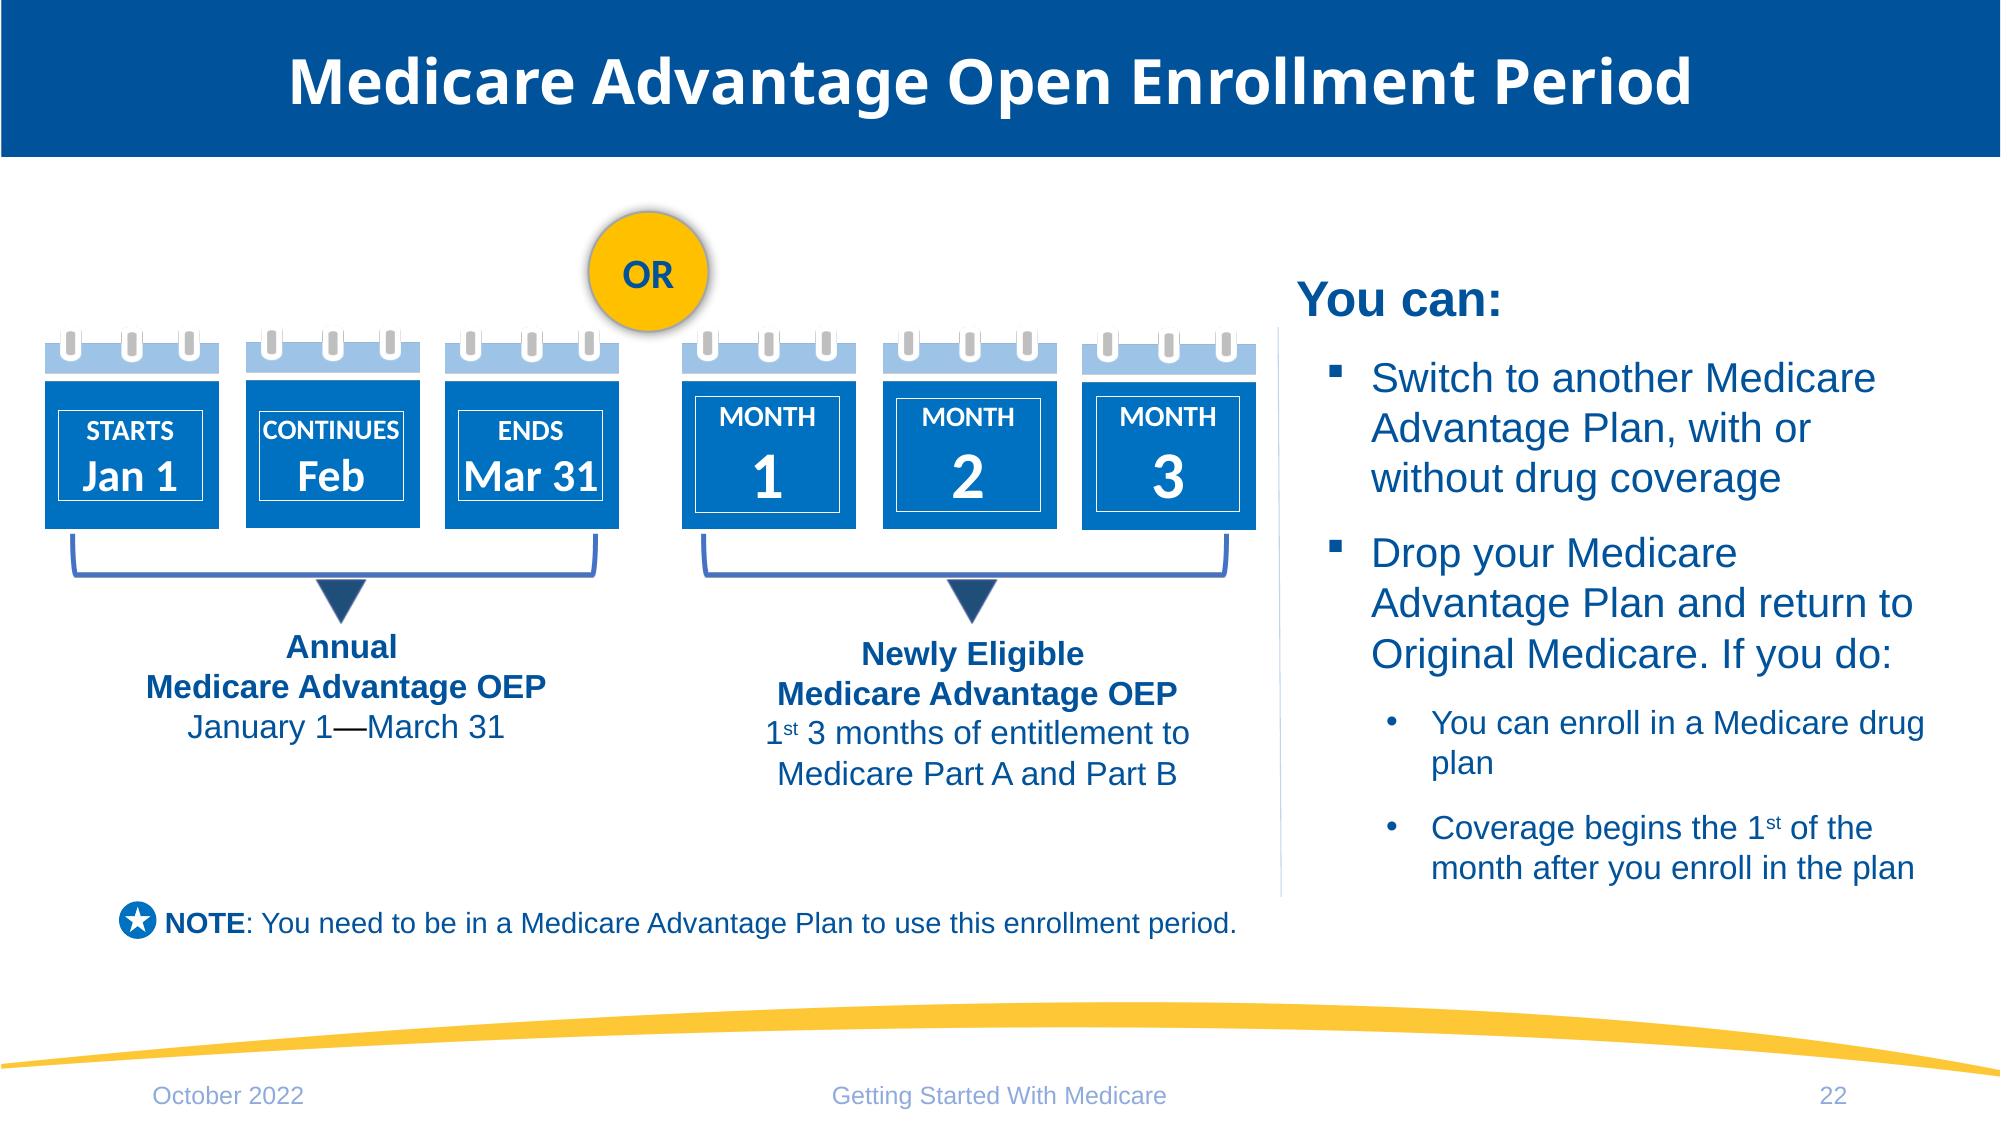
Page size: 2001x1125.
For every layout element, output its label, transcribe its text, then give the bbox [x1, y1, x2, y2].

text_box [682, 325, 1256, 530]
footer Getting Started With Medicare [662, 1065, 1338, 1125]
slide_number 22 [1412, 1065, 1863, 1125]
text_box Newly Eligible Medicare Advantage OEP 1st 3 months of entitlement to Medicare Part A and Part B [685, 624, 1271, 799]
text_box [1278, 327, 1282, 897]
text_box [117, 900, 158, 940]
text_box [45, 324, 619, 529]
text_box NOTE: You need to be in a Medicare Advantage Plan to use this enrollment period. [149, 896, 1648, 947]
text_box You can: Switch to another Medicare Advantage Plan, with or without drug coverage Drop your Medicare Advantage Plan and return to Original Medicare. If you do: You can enroll in a Medicare drug plan Coverage begins the 1st of the month after you enroll in the plan [1281, 258, 1959, 981]
text_box OR [587, 210, 710, 333]
title Medicare Advantage Open Enrollment Period [0, 5, 2000, 164]
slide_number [137, 1065, 588, 1125]
text_box Annual Medicare Advantage OEP January 1—March 31 [67, 617, 625, 753]
picture [0, 0, 2001, 1125]
